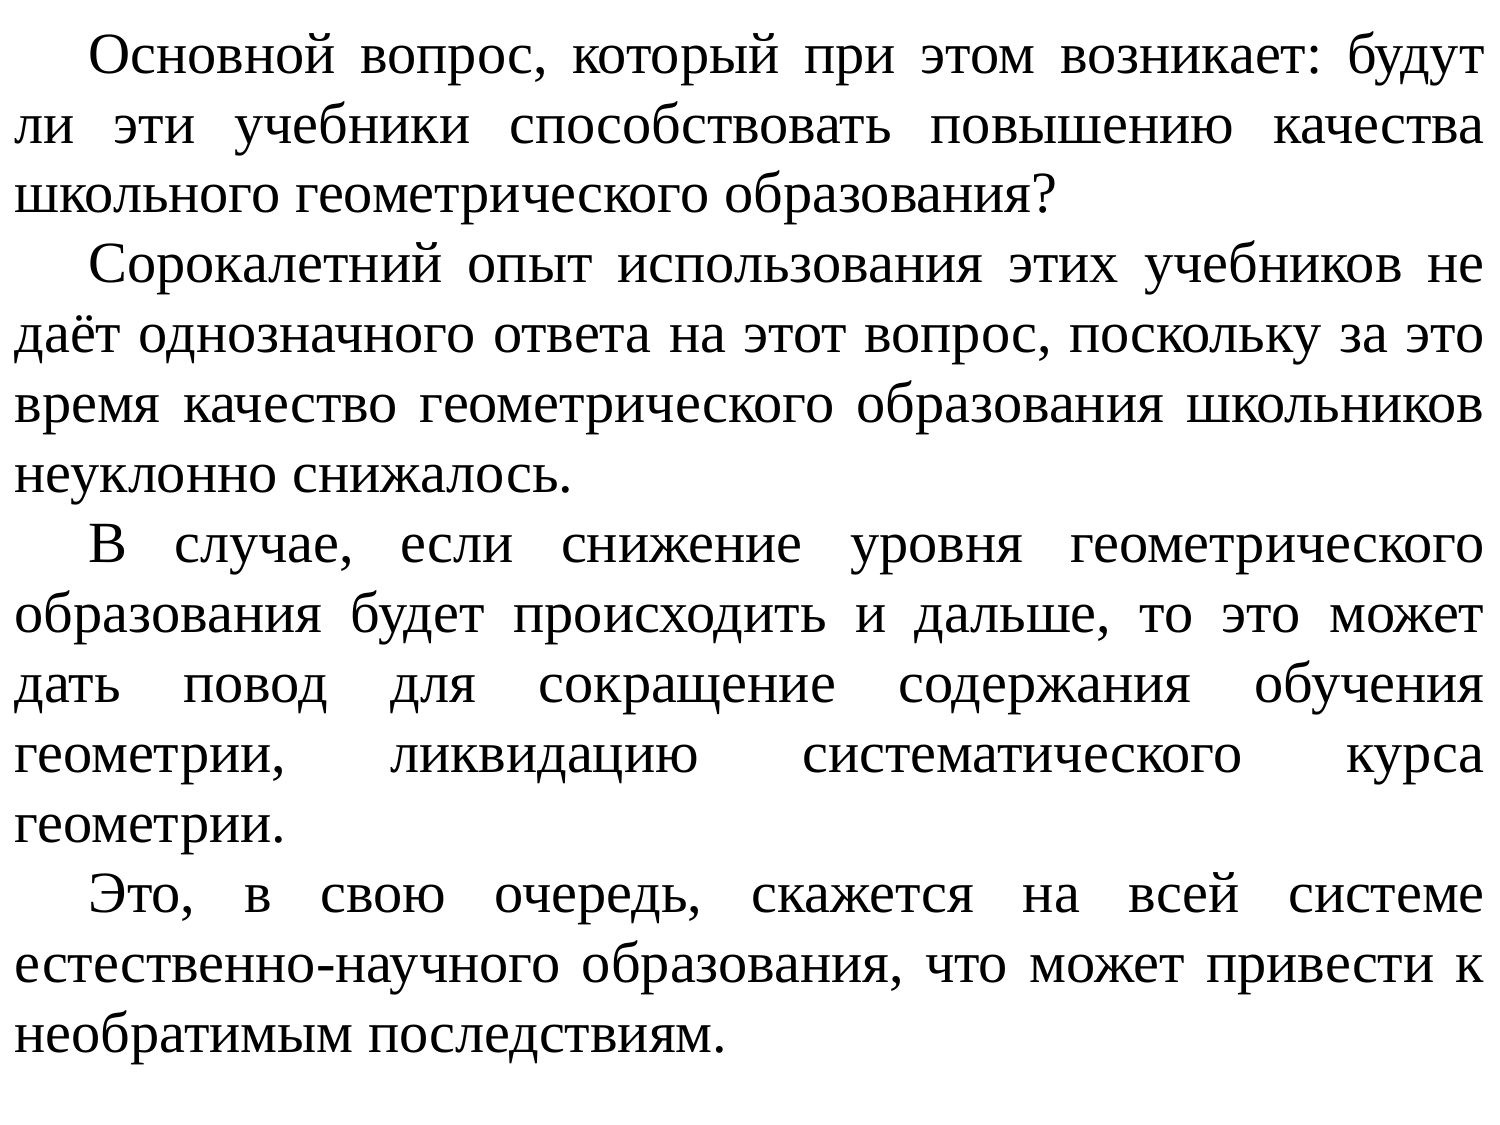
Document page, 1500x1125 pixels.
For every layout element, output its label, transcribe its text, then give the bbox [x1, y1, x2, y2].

text_box Основной вопрос, который при этом возникает: будут ли эти учебники способствовать повышению качества школьного геометрического образования? Сорокалетний опыт использования этих учебников не даёт однозначного ответа на этот вопрос, поскольку за это время качество геометрического образования школьников неуклонно снижалось. В случае, если снижение уровня геометрического образования будет происходить и дальше, то это может дать повод для сокращение содержания обучения геометрии, ликвидацию систематического курса геометрии. Это, в свою очередь, скажется на всей системе естественно-научного образования, что может привести к необратимым последствиям. [0, 7, 1500, 1072]
